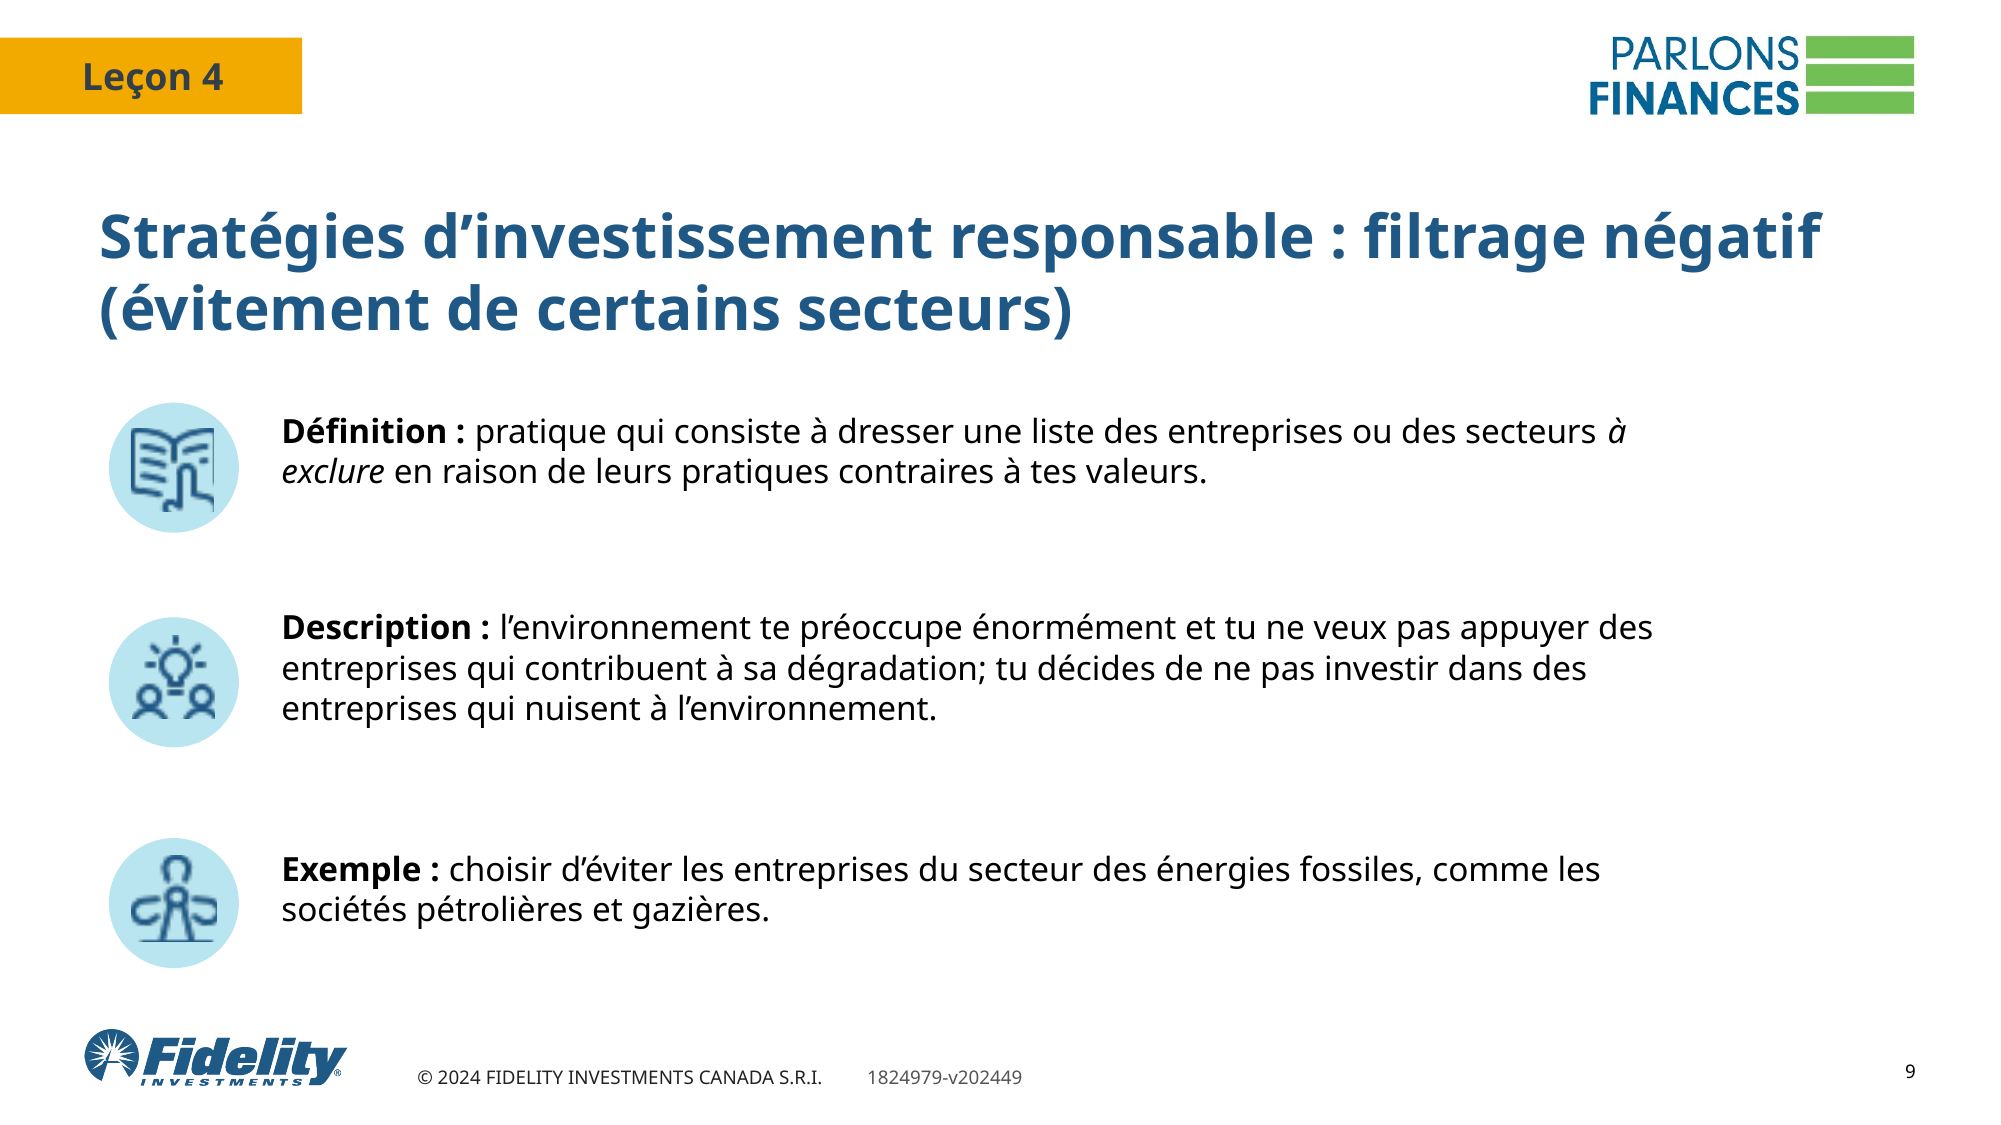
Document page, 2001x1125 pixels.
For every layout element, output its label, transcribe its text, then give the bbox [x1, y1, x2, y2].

picture [84, 1029, 348, 1086]
picture [132, 635, 215, 719]
title Stratégies d’investissement responsable : filtrage négatif (évitement de certains secteurs) [84, 190, 1916, 300]
picture [131, 855, 217, 942]
subtitle Définition : pratique qui consiste à dresser une liste des entreprises ou des secteurs à exclure en raison de leurs pratiques contraires à tes valeurs. [266, 402, 1687, 569]
text_box [107, 616, 240, 749]
slide_number 9 [1826, 1058, 1931, 1087]
text_box [107, 837, 240, 970]
picture [1580, 29, 1920, 121]
text_box Exemple : choisir d’éviter les entreprises du secteur des énergies fossiles, comme les sociétés pétrolières et gazières. [266, 840, 1687, 1007]
picture [130, 428, 214, 512]
text_box Description : l’environnement te préoccupe énormément et tu ne veux pas appuyer des entreprises qui contribuent à sa dégradation; tu décides de ne pas investir dans des entreprises qui nuisent à l’environnement. [266, 599, 1687, 766]
text_box [107, 401, 240, 534]
